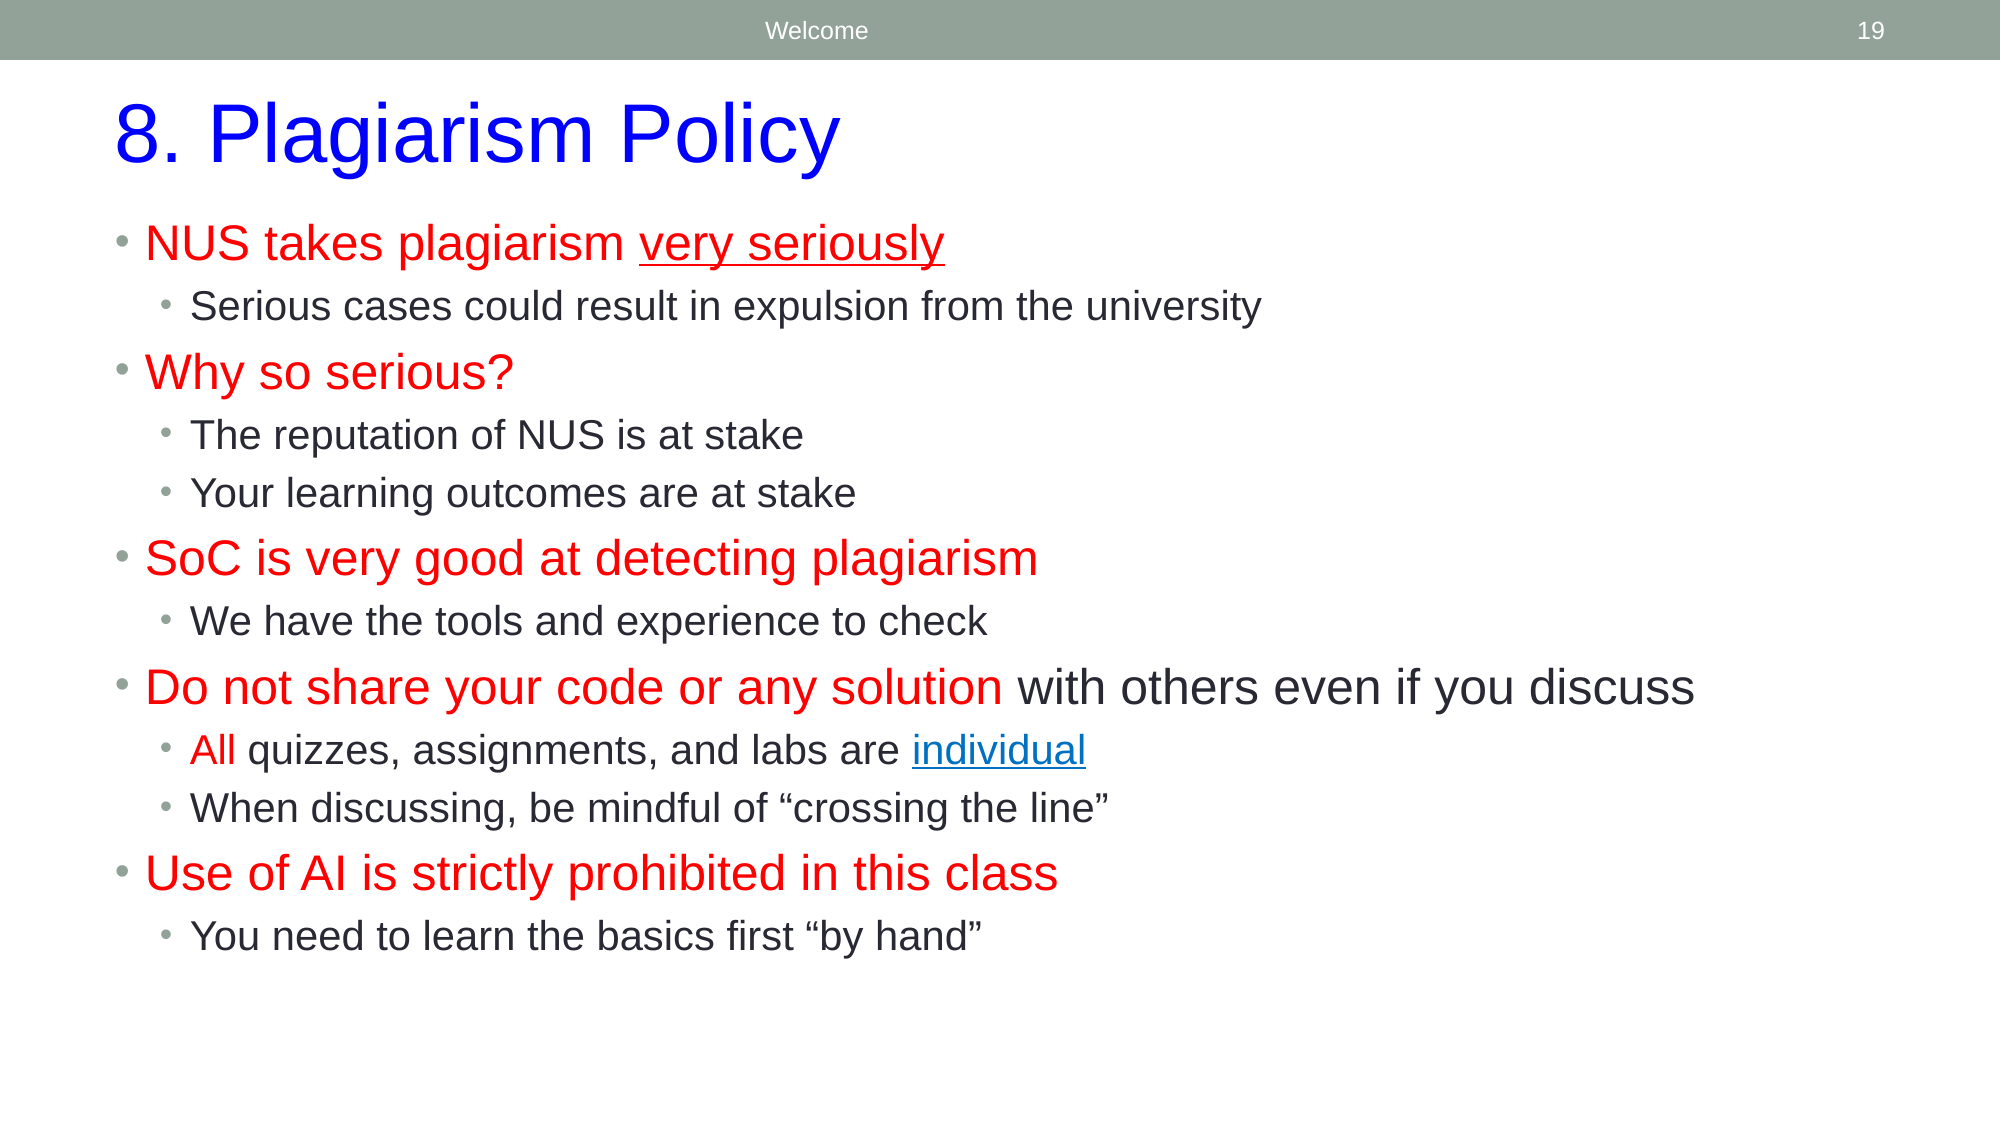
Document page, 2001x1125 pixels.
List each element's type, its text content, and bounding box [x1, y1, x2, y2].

text_box 8. Plagiarism Policy [99, 72, 1675, 187]
slide_number 19 [1744, 3, 1900, 57]
footer Welcome [750, 3, 1650, 57]
list NUS takes plagiarism very seriously Serious cases could result in expulsion from the university Why so serious? The reputation of NUS is at stake Your learning outcomes are at stake SoC is very good at detecting plagiarism We have the tools and experience to check Do not share your code or any solution with others even if you discuss All quizzes, assignments, and labs are individual When discussing, be mindful of “crossing the line” Use of AI is strictly prohibited in this class You need to learn the basics first “by hand” [99, 203, 1900, 1004]
